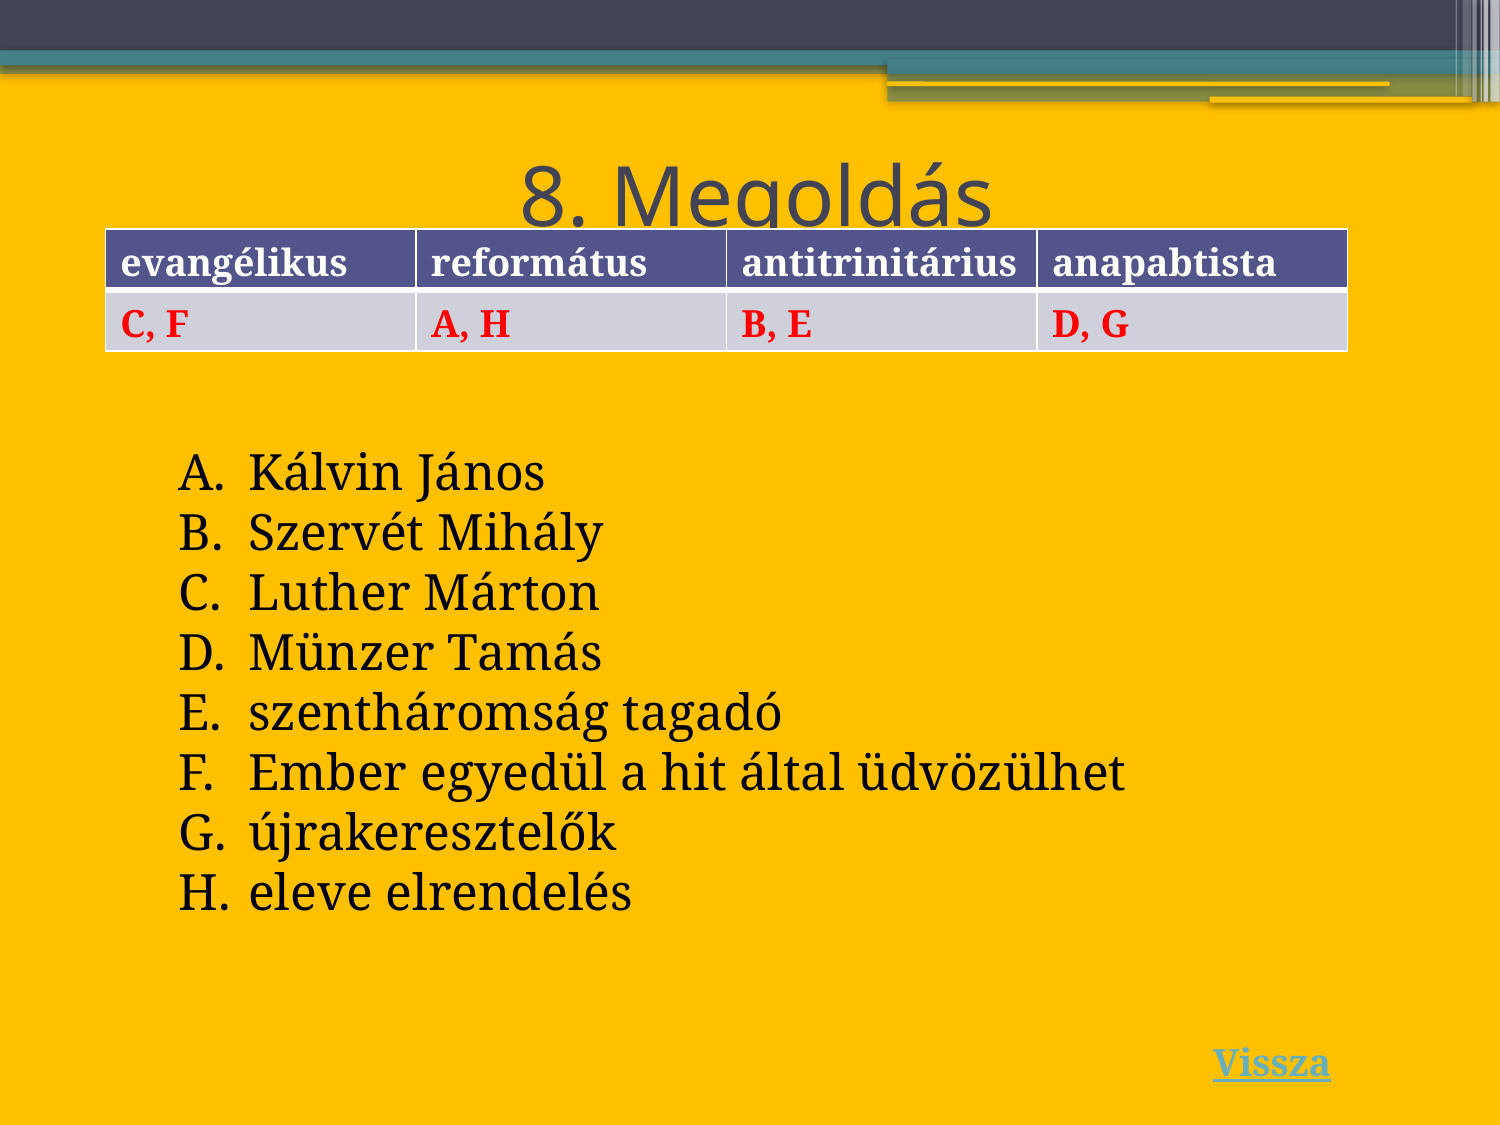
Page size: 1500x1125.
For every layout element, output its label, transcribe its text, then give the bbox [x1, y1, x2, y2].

table_header református [417, 230, 726, 287]
title 8. Megoldás [82, 105, 1432, 281]
table_cell B, E [727, 293, 1036, 350]
table_header anapabtista [1038, 230, 1347, 287]
text_box Kálvin János Szervét Mihály Luther Márton Münzer Tamás szentháromság tagadó Ember egyedül a hit által üdvözülhet újrakeresztelők eleve elrendelés [164, 433, 1149, 929]
table_cell A, H [417, 293, 726, 350]
table_header evangélikus [106, 230, 415, 287]
table_cell C, F [106, 293, 415, 350]
text_box Vissza [1198, 1031, 1347, 1097]
table_header antitrinitárius [727, 230, 1036, 287]
table_cell D, G [1038, 293, 1347, 350]
